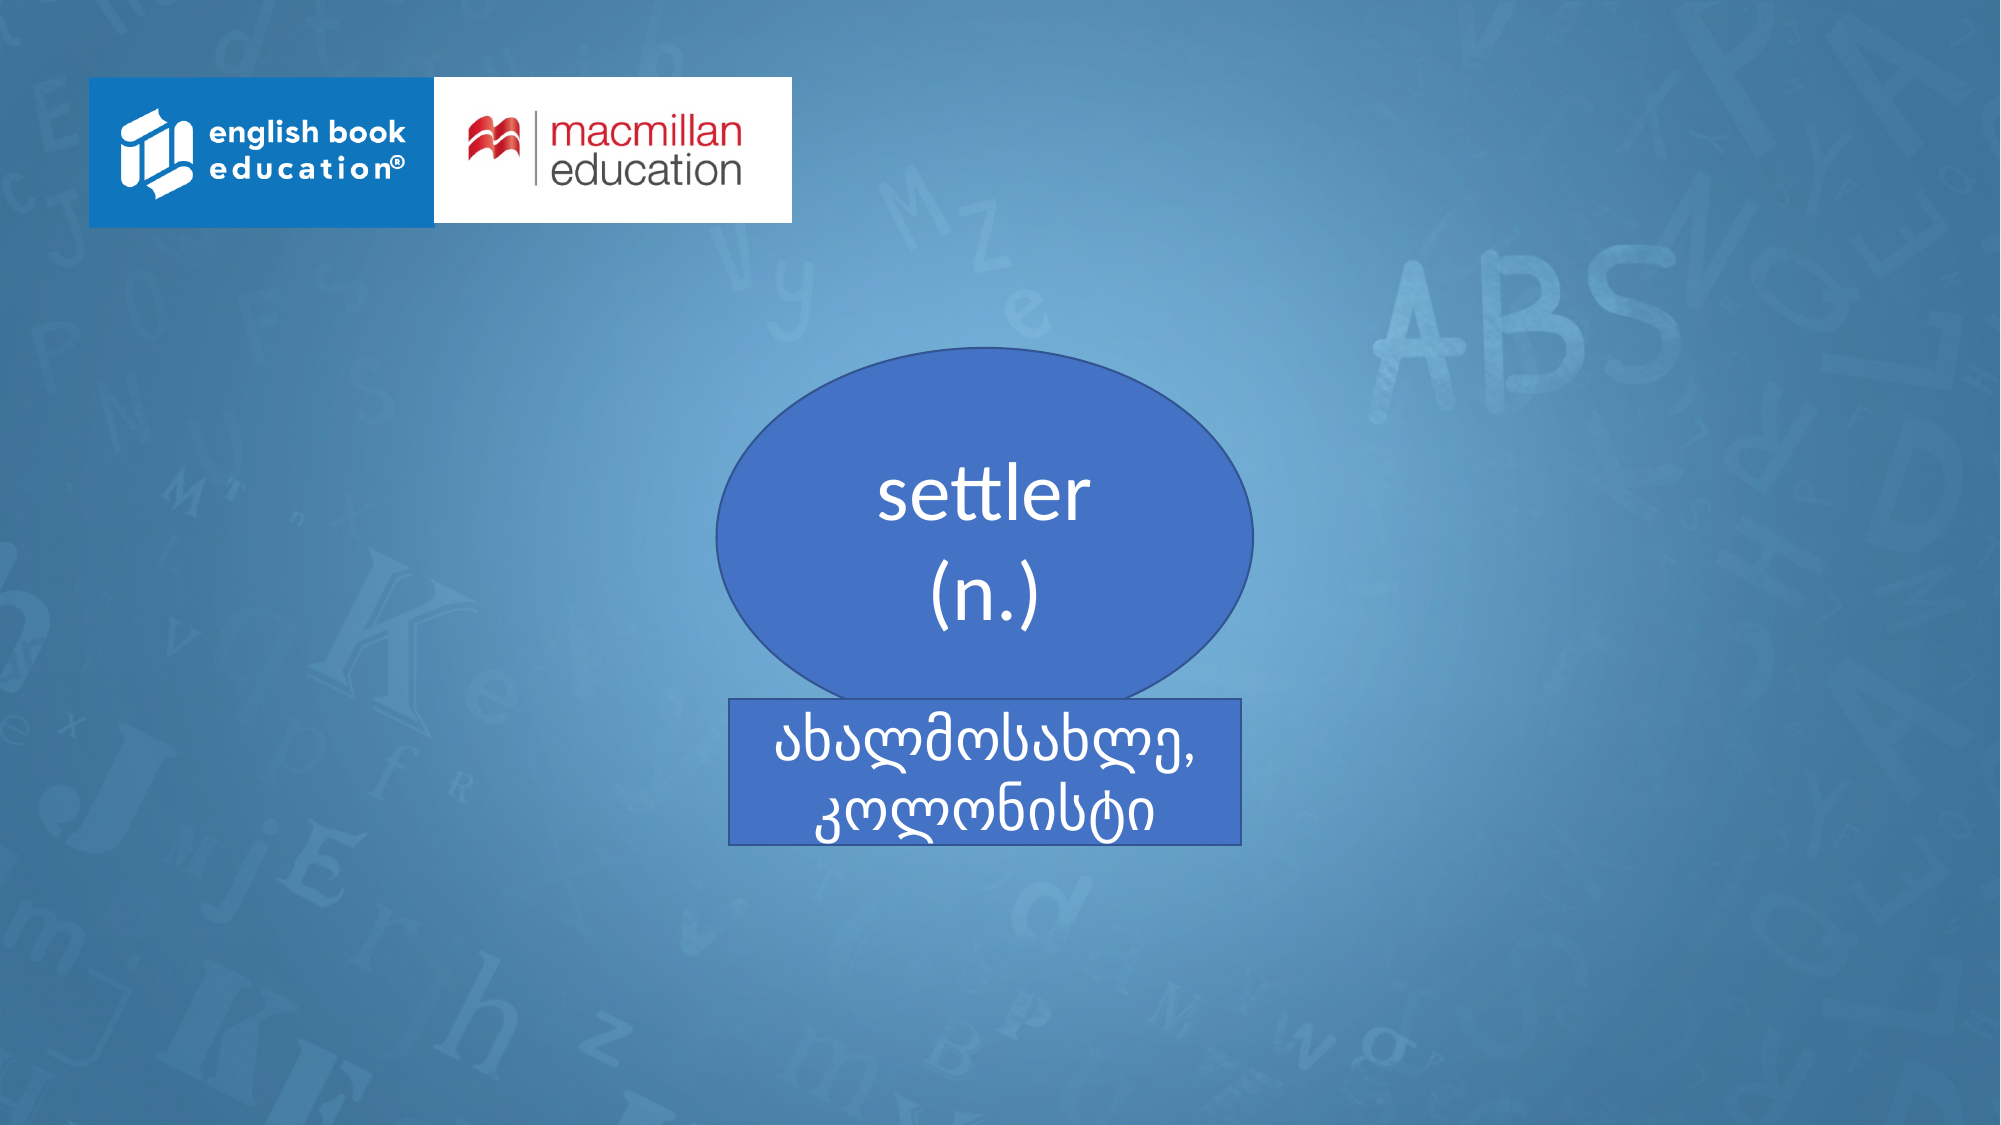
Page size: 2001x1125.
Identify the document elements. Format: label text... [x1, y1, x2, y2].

text_box ახალმოსახლე, კოლონისტი [728, 698, 1242, 846]
picture [0, 0, 2001, 1125]
text_box settler (n.) [715, 346, 1255, 698]
